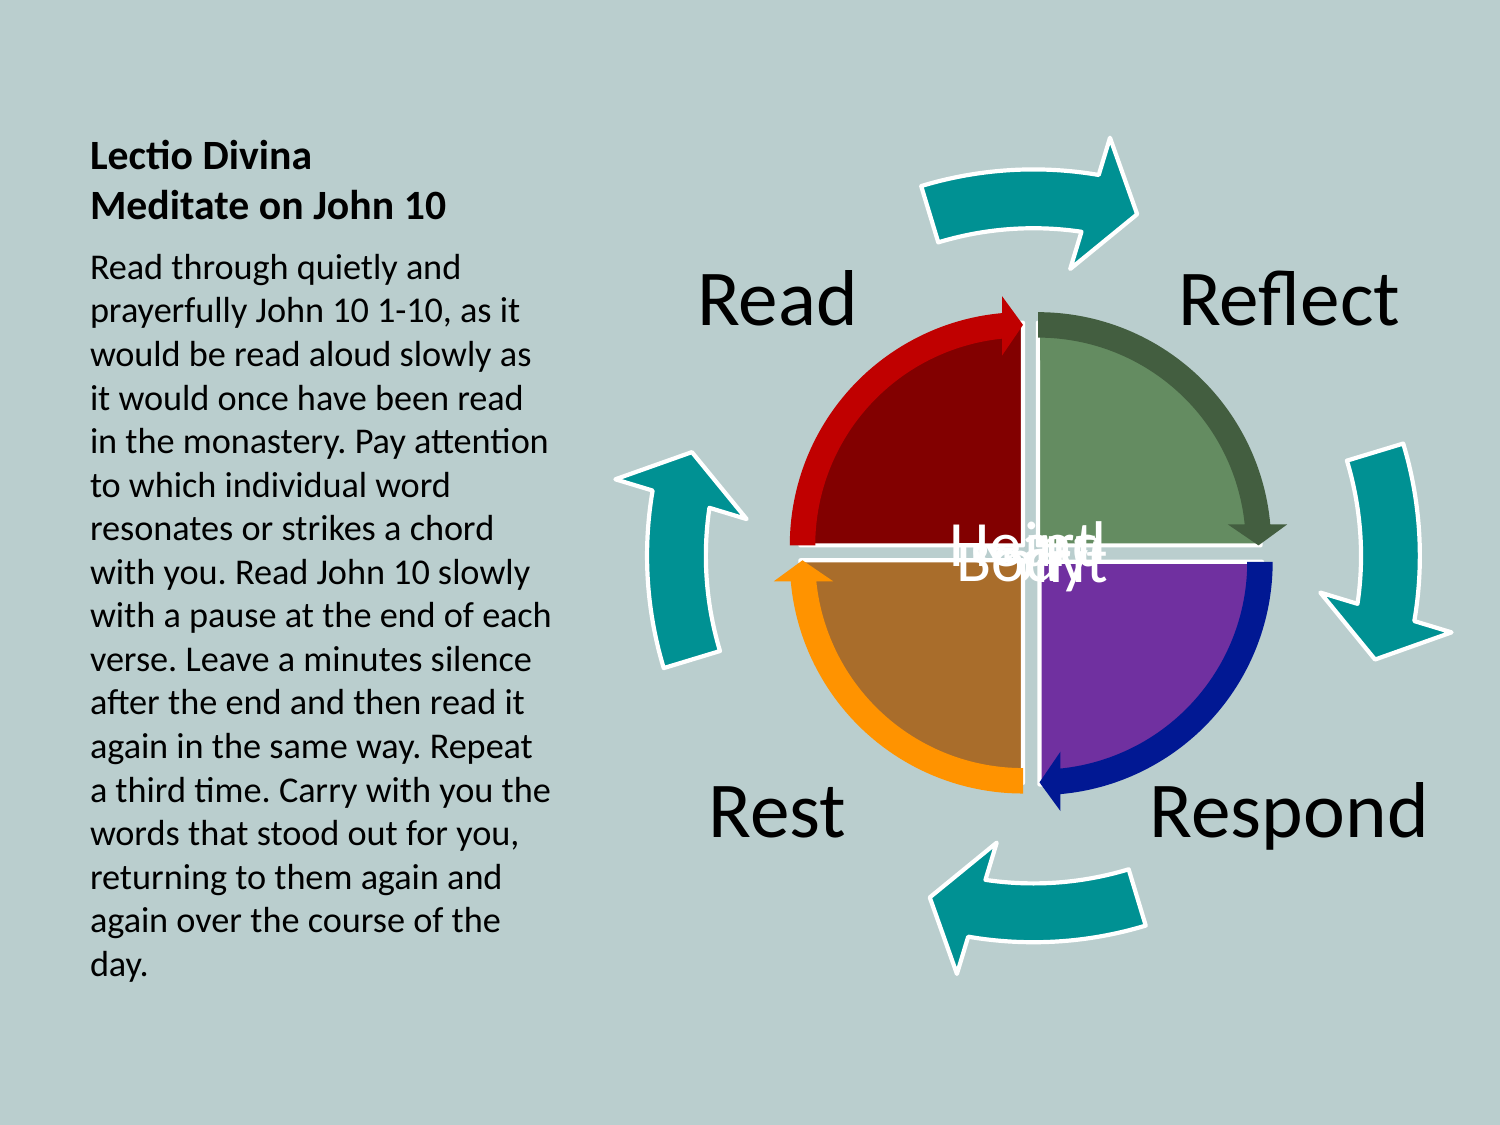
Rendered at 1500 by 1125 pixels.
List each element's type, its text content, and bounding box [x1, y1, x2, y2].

title Lectio Divina Meditate on John 10 [75, 44, 569, 235]
list Read through quietly and prayerfully John 10 1-10, as it would be read aloud slowly as it would once have been read in the monastery. Pay attention to which individual word resonates or strikes a chord with you. Read John 10 slowly with a pause at the end of each verse. Leave a minutes silence after the end and then read it again in the same way. Repeat a third time. Carry with you the words that stood out for you, returning to them again and again over the course of the day. [75, 235, 569, 1005]
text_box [448, 130, 1500, 982]
